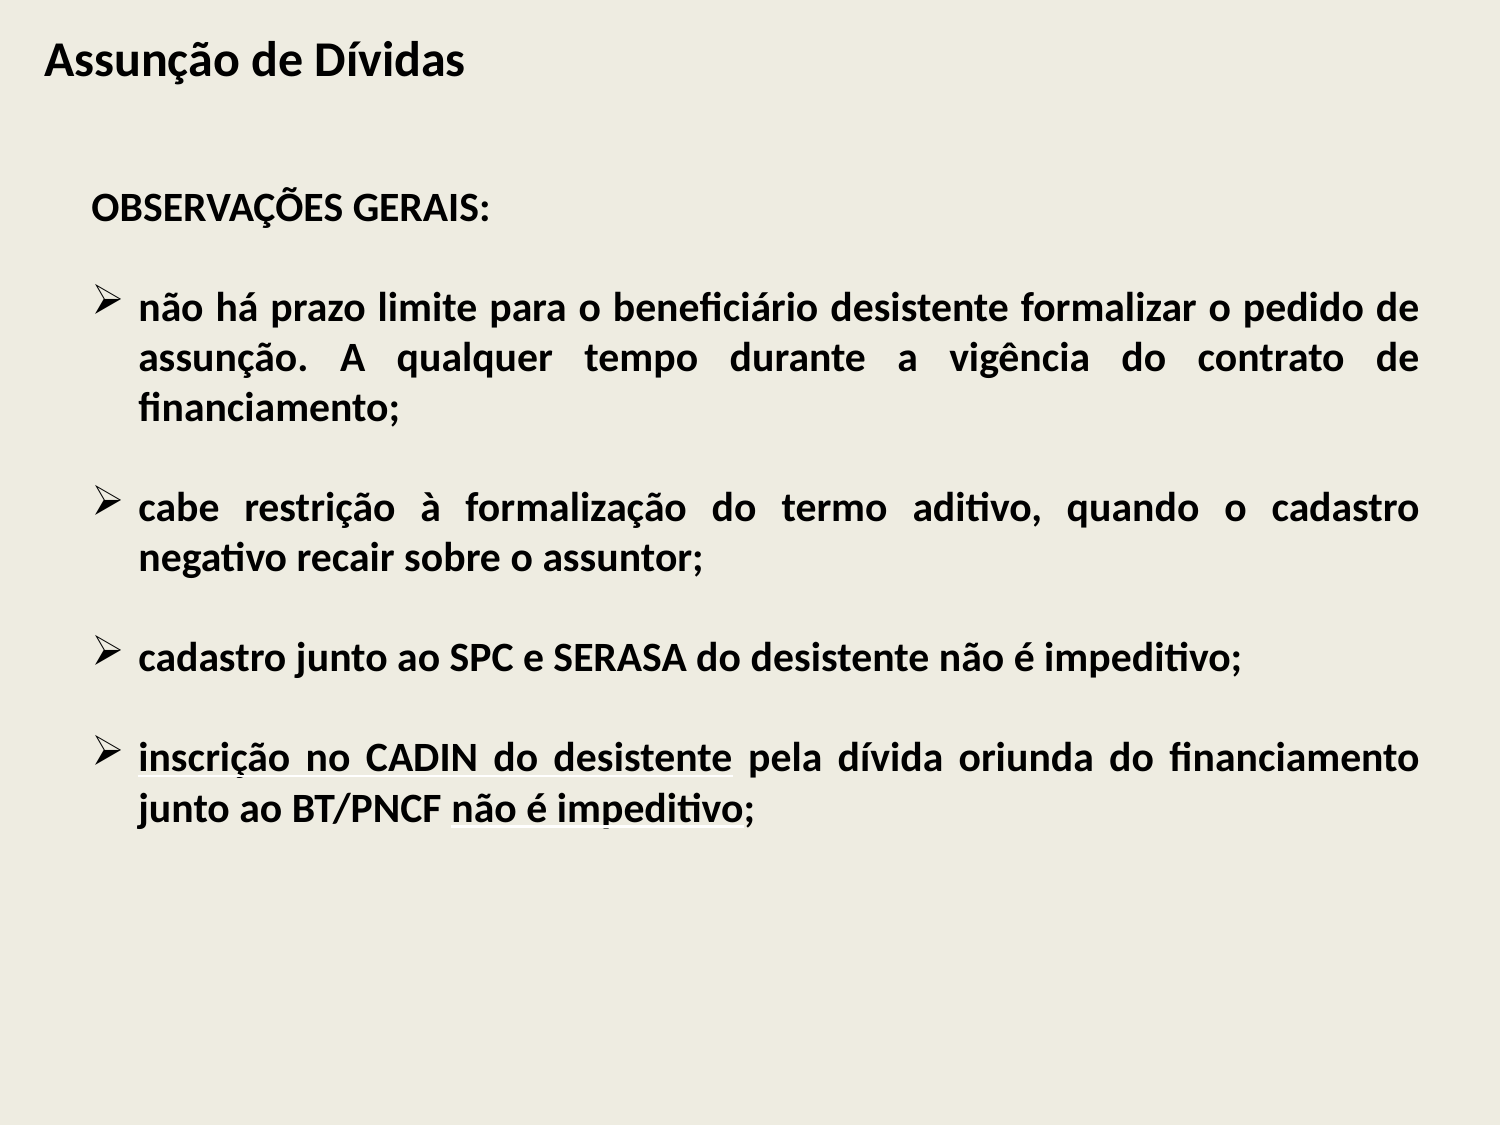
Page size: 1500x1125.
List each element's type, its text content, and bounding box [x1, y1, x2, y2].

text_box OBSERVAÇÕES GERAIS: não há prazo limite para o beneficiário desistente formalizar o pedido de assunção. A qualquer tempo durante a vigência do contrato de financiamento; cabe restrição à formalização do termo aditivo, quando o cadastro negativo recair sobre o assuntor; cadastro junto ao SPC e SERASA do desistente não é impeditivo; inscrição no CADIN do desistente pela dívida oriunda do financiamento junto ao BT/PNCF não é impeditivo; [76, 172, 1435, 838]
text_box Assunção de Dívidas [29, 19, 904, 94]
